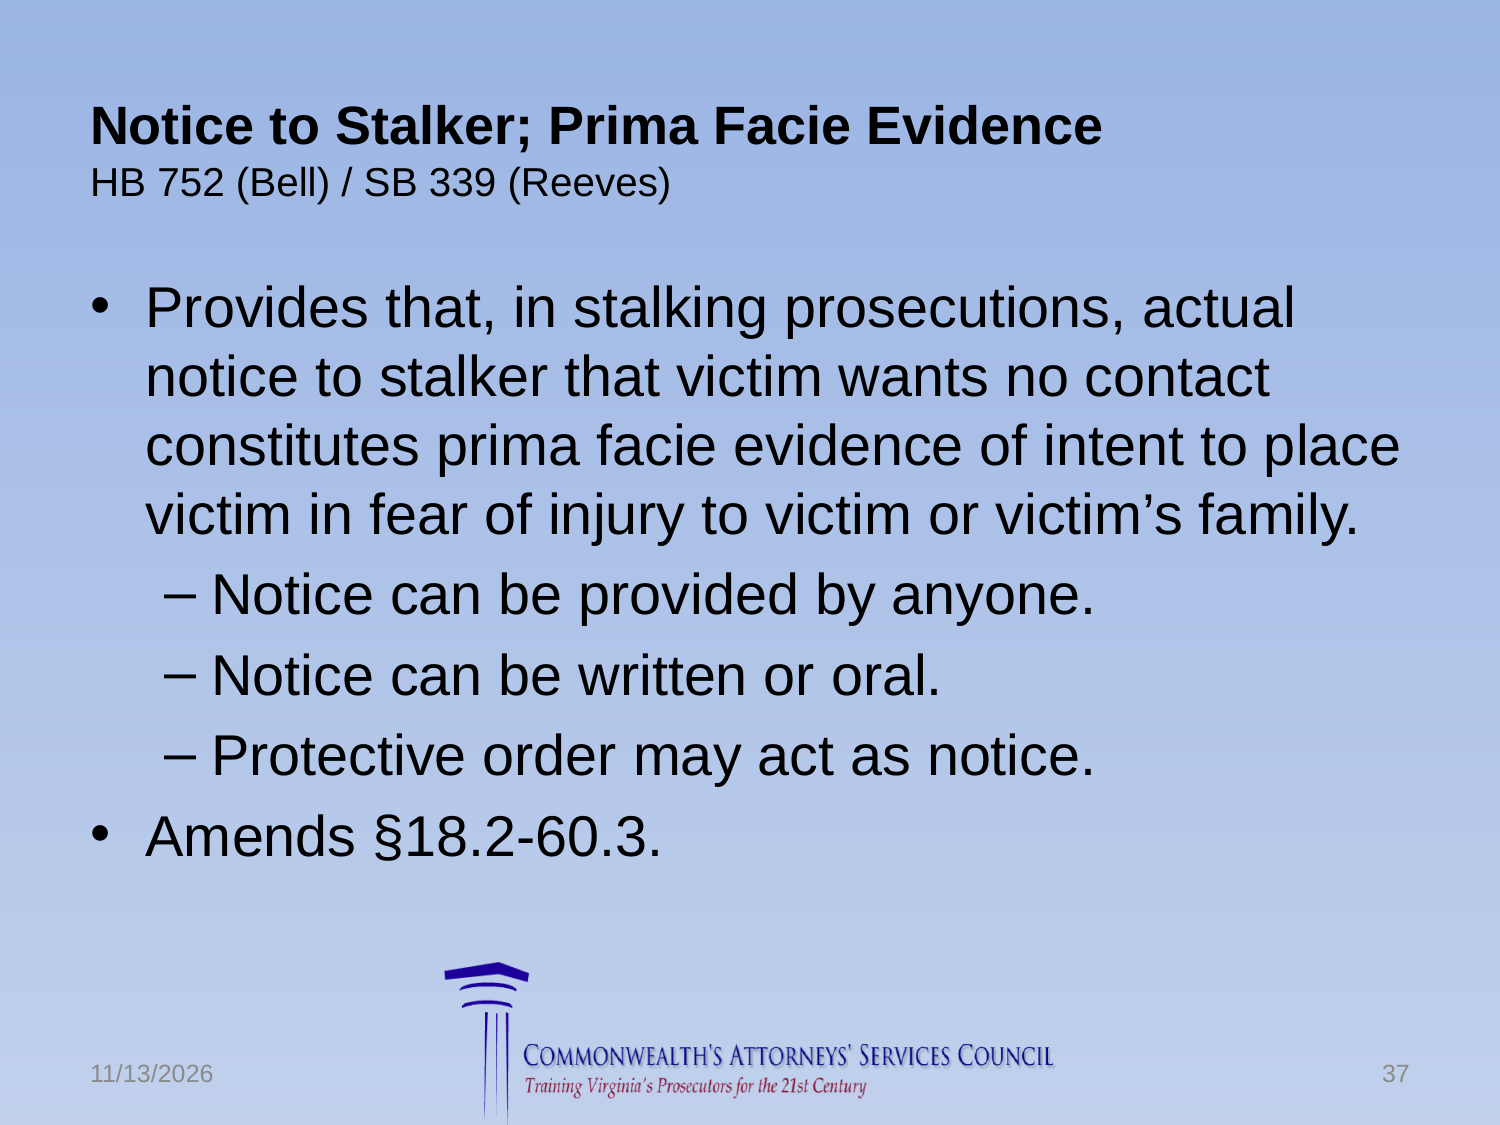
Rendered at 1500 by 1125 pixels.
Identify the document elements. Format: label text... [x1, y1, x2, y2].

title Notice to Stalker; Prima Facie Evidence HB 752 (Bell) / SB 339 (Reeves) [75, 24, 1425, 213]
picture [444, 962, 1056, 1125]
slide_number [75, 1042, 425, 1103]
slide_number 37 [1074, 1042, 1425, 1103]
list Provides that, in stalking prosecutions, actual notice to stalker that victim wants no contact constitutes prima facie evidence of intent to place victim in fear of injury to victim or victim’s family. Notice can be provided by anyone. Notice can be written or oral. Protective order may act as notice. Amends §18.2-60.3. [75, 262, 1425, 950]
